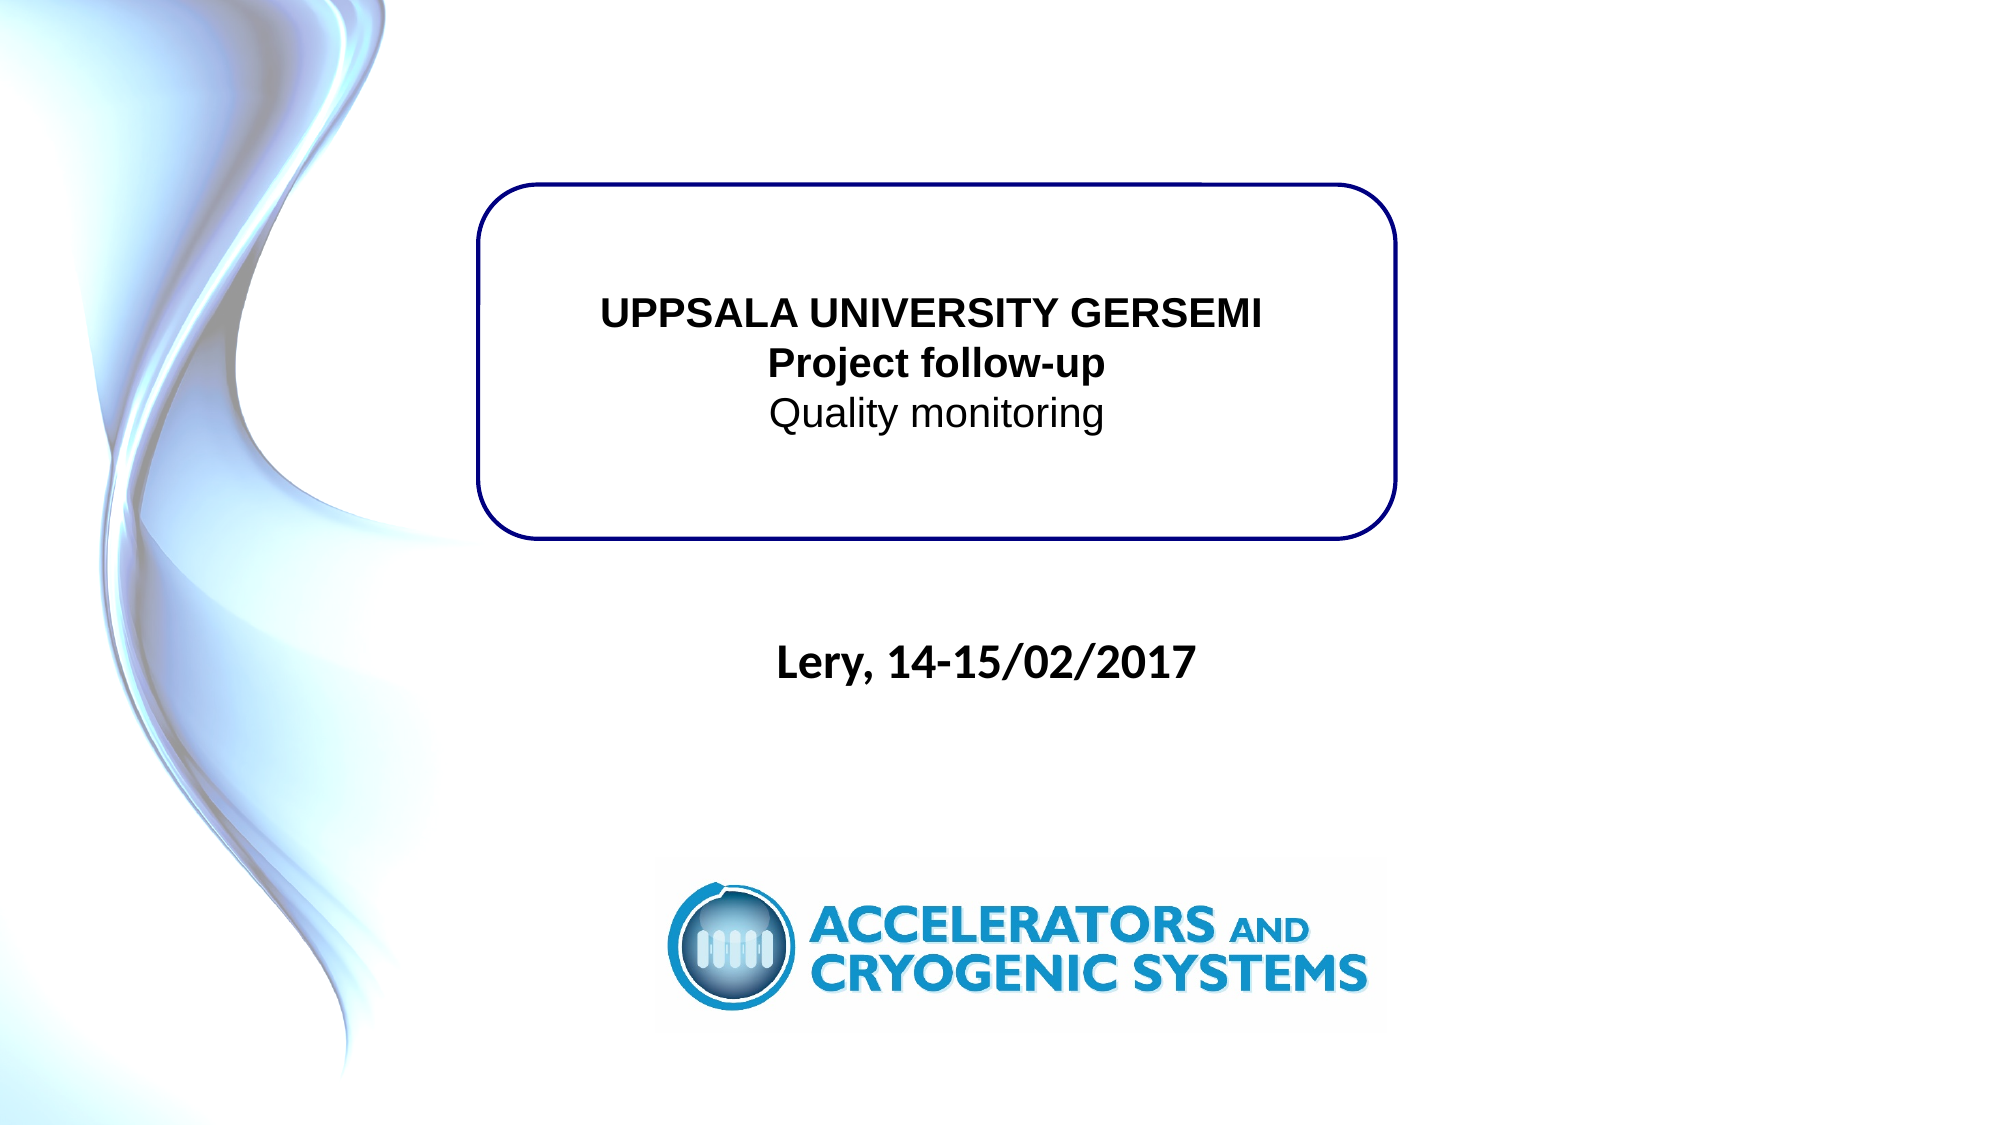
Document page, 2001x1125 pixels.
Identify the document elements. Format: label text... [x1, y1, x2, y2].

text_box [466, 184, 1408, 539]
text_box Lery, 14-15/02/2017 [761, 621, 1212, 697]
picture [0, 0, 1387, 1125]
